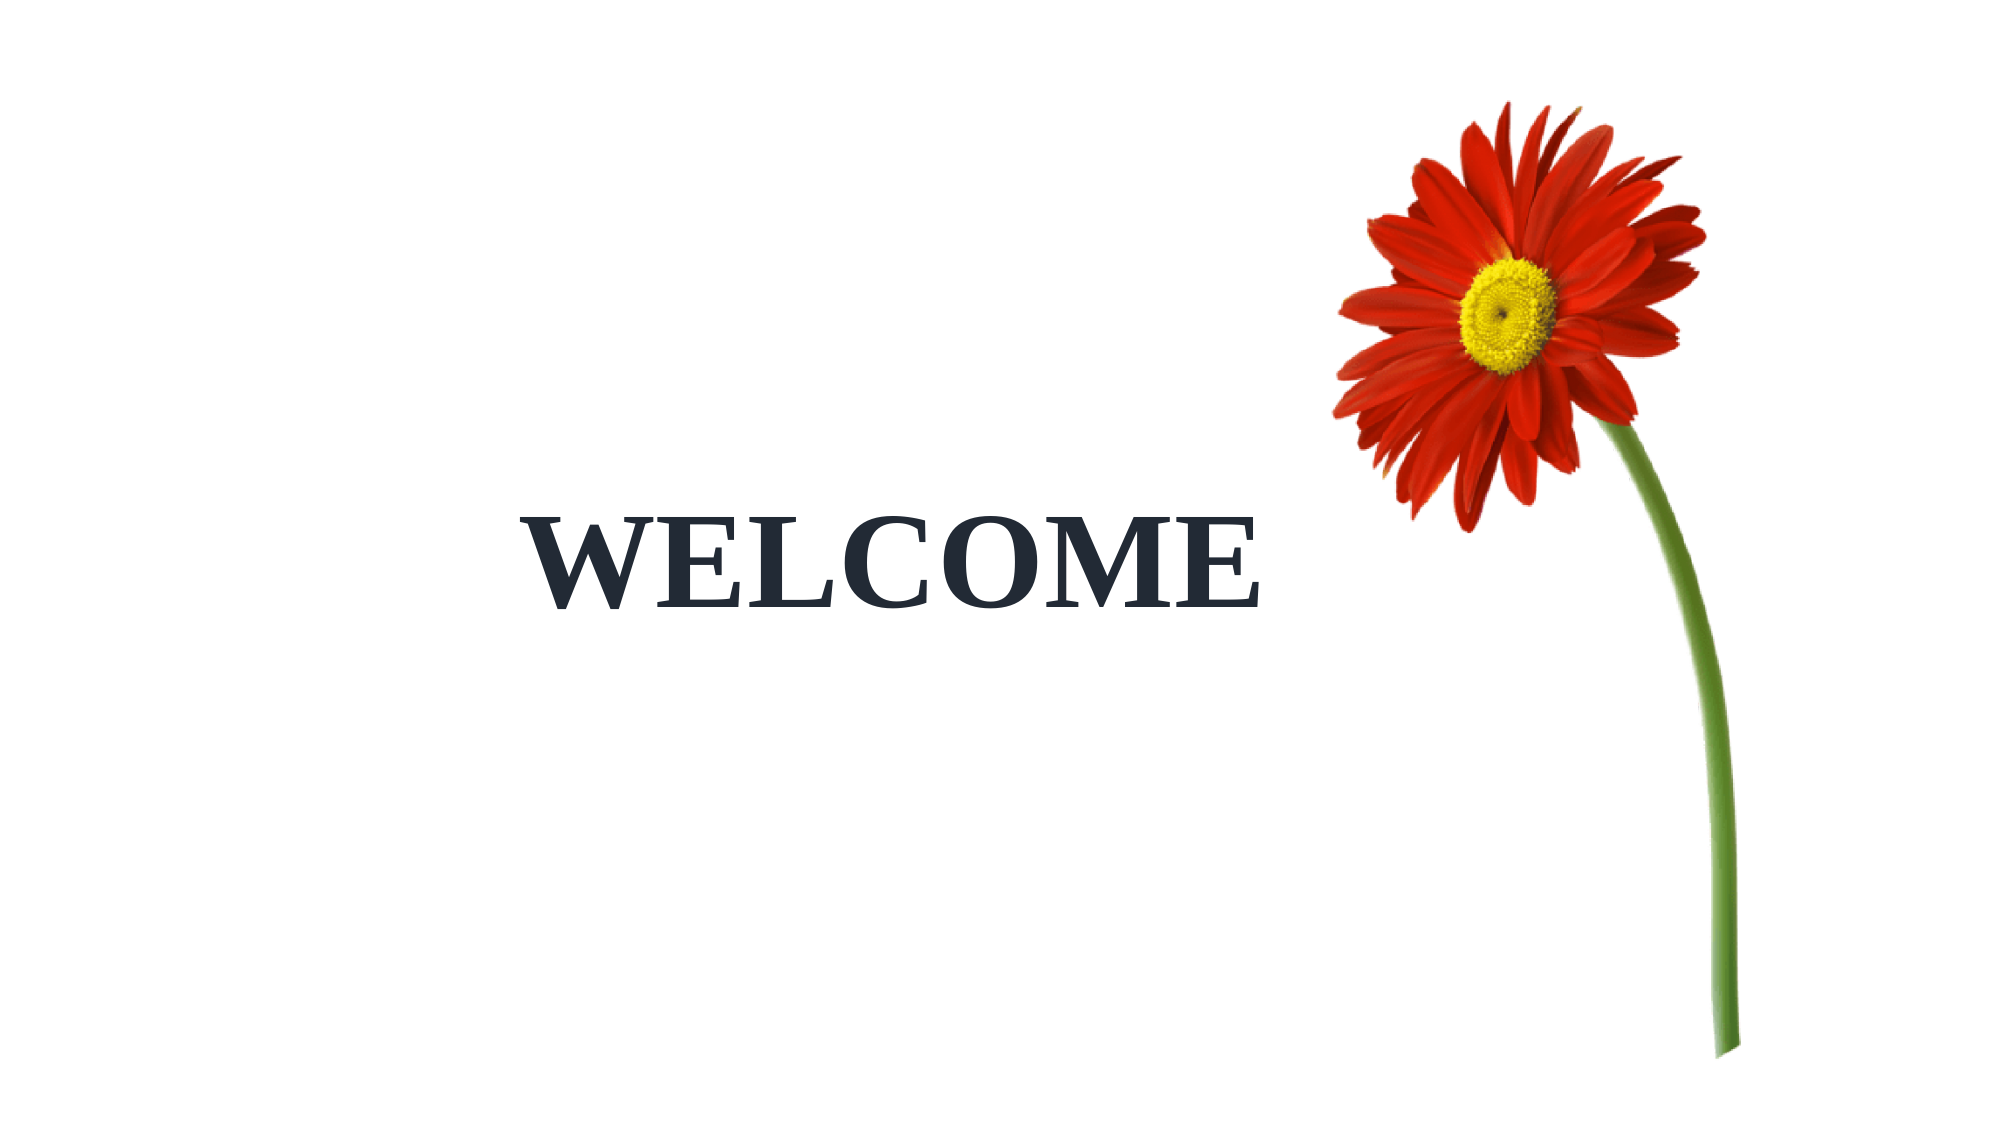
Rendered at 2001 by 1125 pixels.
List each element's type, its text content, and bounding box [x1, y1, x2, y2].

picture [1328, 95, 1753, 1063]
text_box WELCOME [503, 462, 1316, 643]
